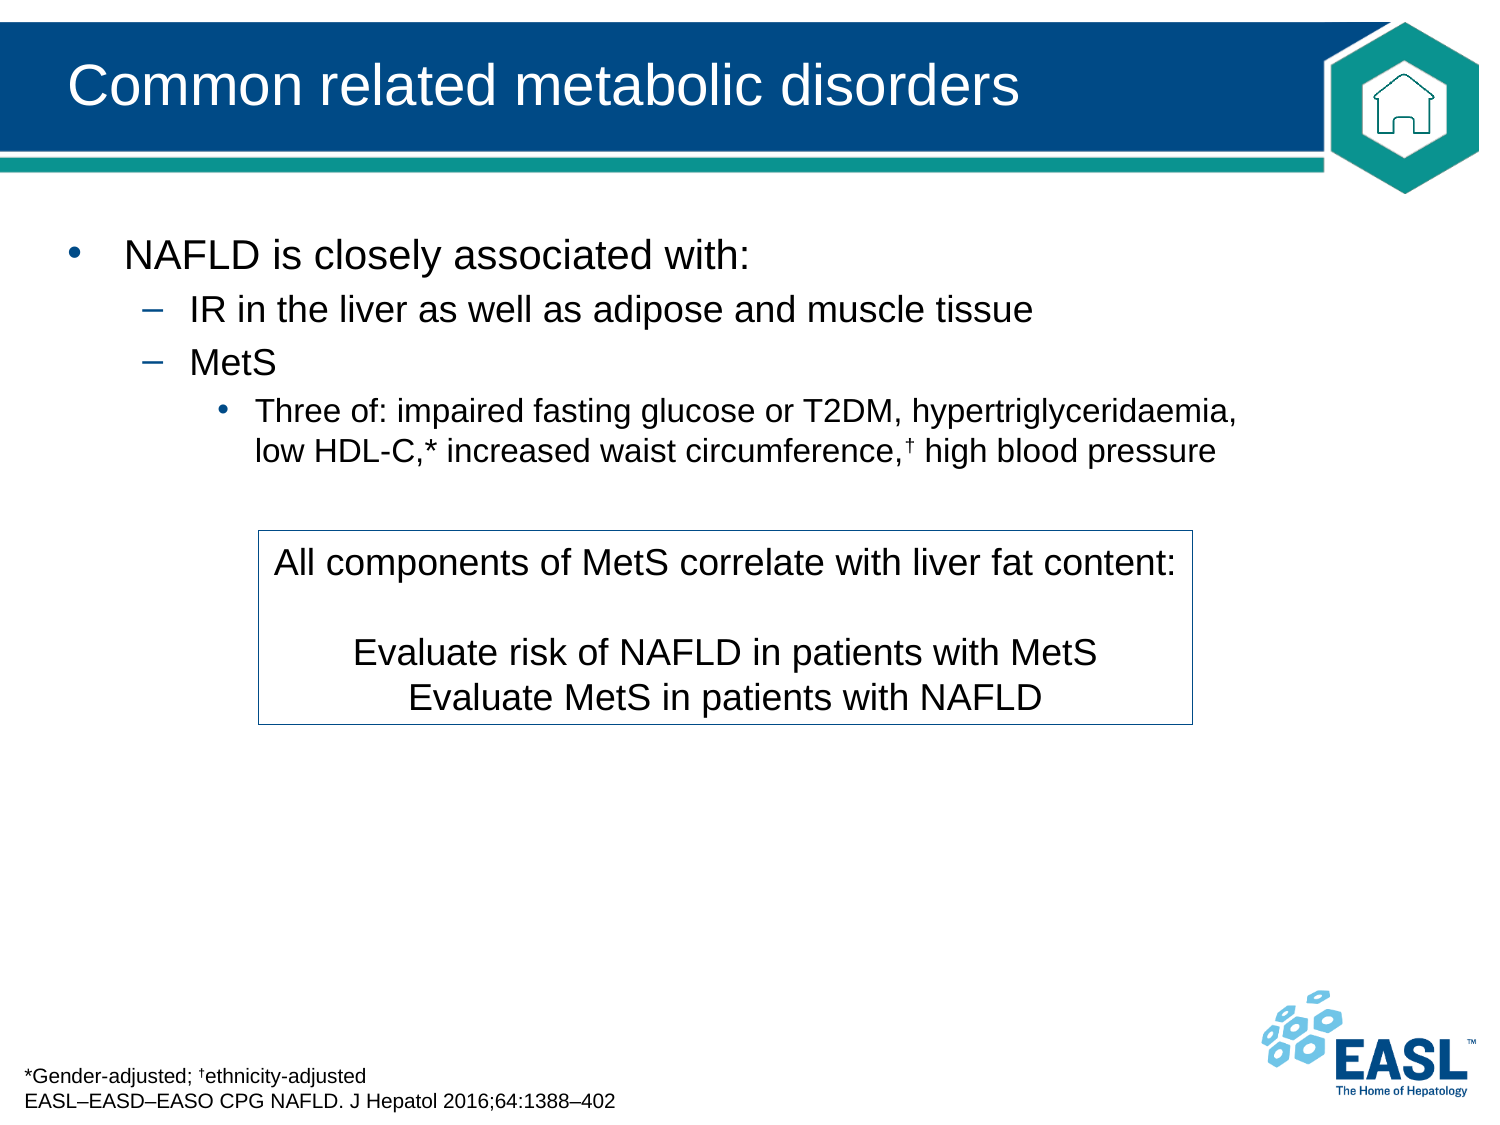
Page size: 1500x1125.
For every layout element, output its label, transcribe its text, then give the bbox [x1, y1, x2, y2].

list NAFLD is closely associated with: IR in the liver as well as adipose and muscle tissue MetS Three of: impaired fasting glucose or T2DM, hypertriglyceridaemia, low HDL-C,* increased waist circumference,† high blood pressure [52, 219, 1448, 979]
picture [1257, 987, 1479, 1100]
title Common related metabolic disorders [52, 23, 1306, 150]
list *Gender-adjusted; †ethnicity-adjusted EASL–EASD–EASO CPG NAFLD. J Hepatol 2016;64:1388–402 [0, 1062, 1235, 1125]
text_box All components of MetS correlate with liver fat content: Evaluate risk of NAFLD in patients with MetS Evaluate MetS in patients with NAFLD [258, 530, 1193, 725]
picture [0, 22, 1479, 194]
